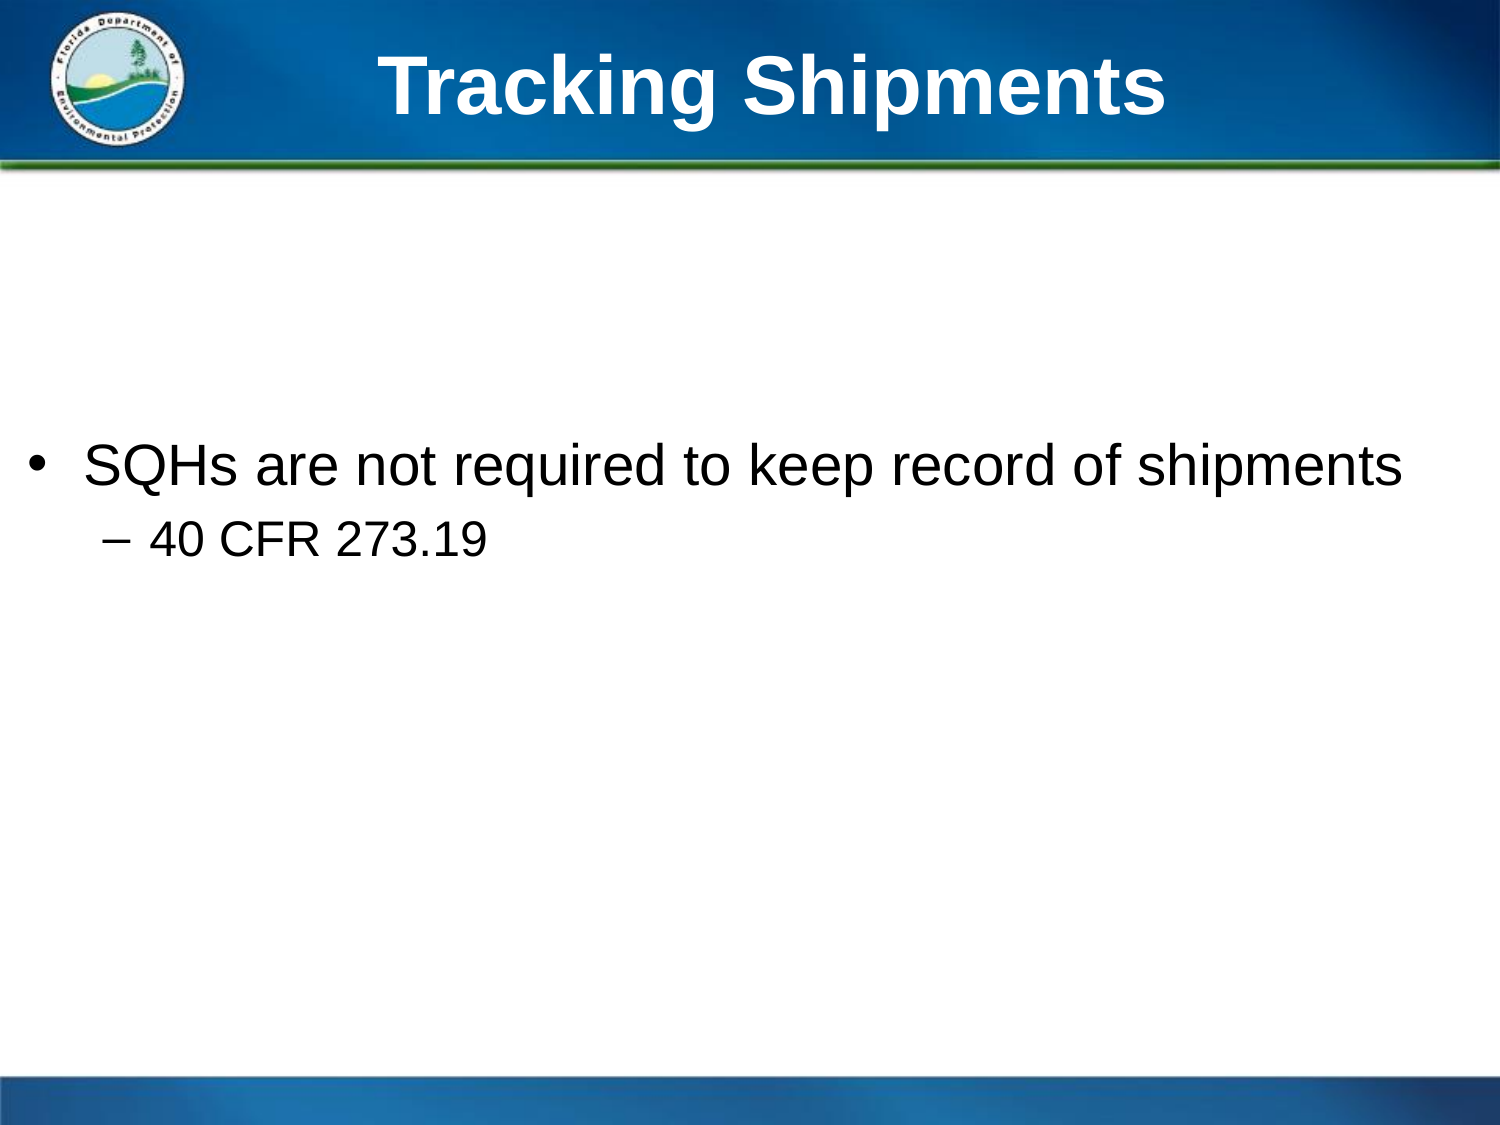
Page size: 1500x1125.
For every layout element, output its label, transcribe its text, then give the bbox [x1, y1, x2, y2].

title Tracking Shipments [148, 0, 1397, 174]
text_box SQHs are not required to keep record of shipments 40 CFR 273.19 [12, 174, 1488, 1075]
picture [0, 0, 1500, 1125]
